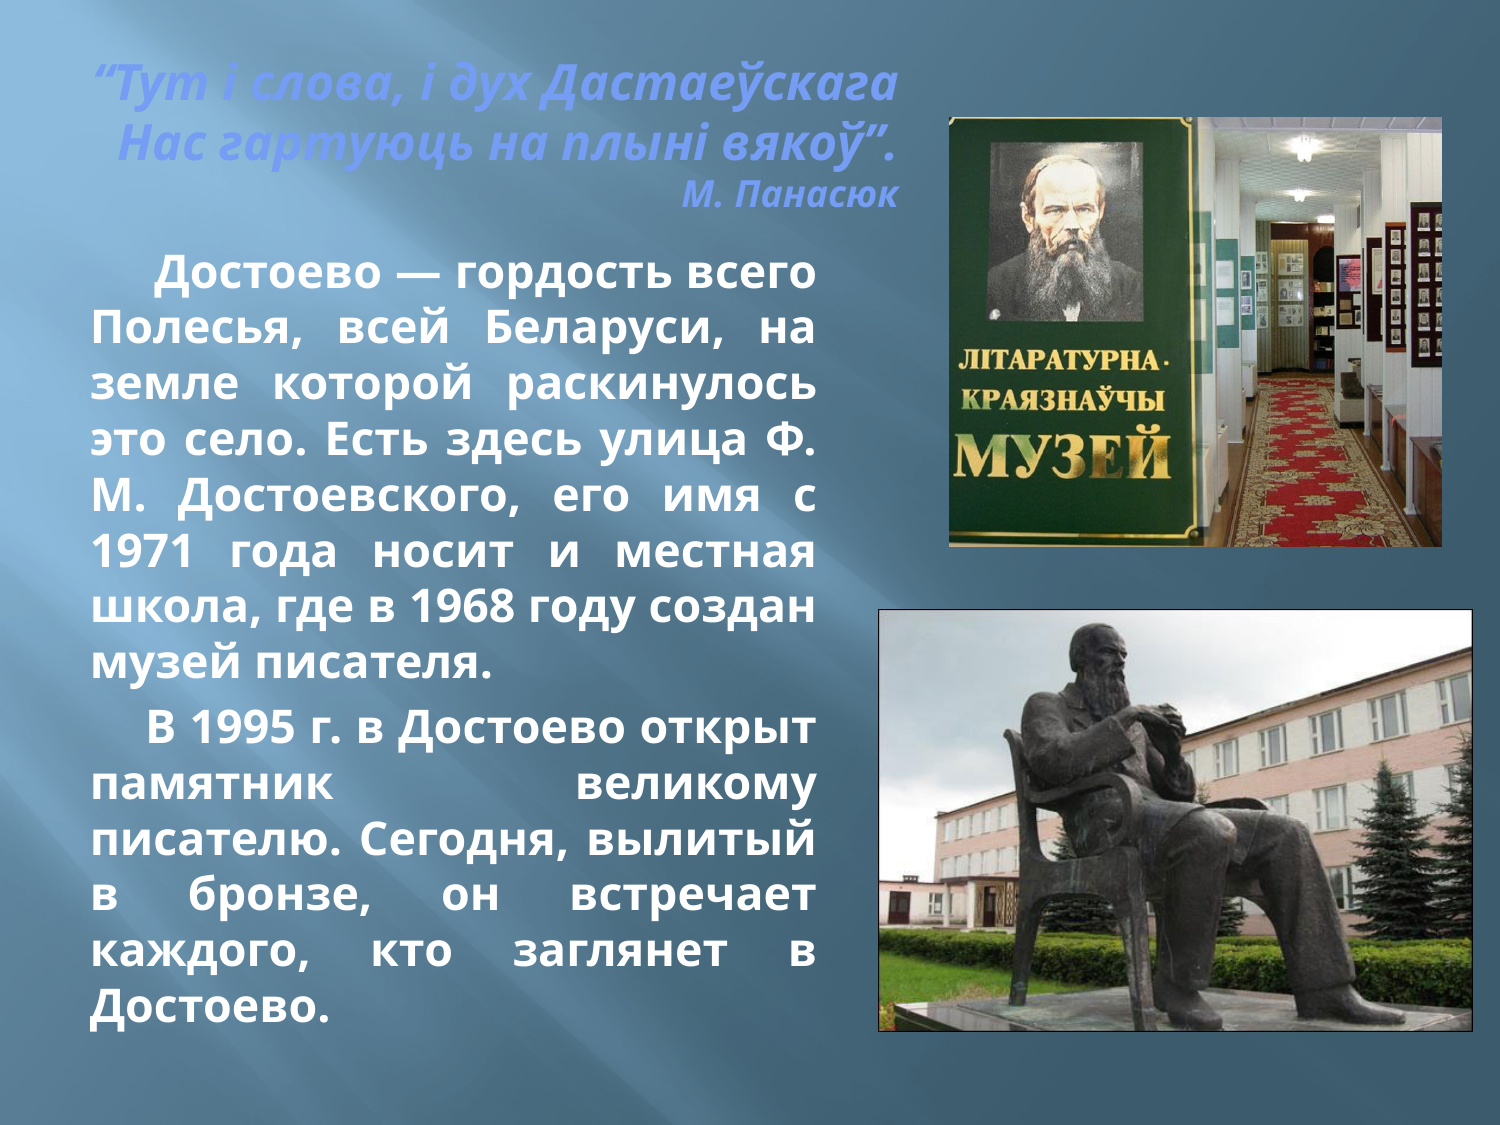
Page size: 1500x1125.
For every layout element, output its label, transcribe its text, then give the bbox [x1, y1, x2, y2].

title “Тут і слова, і дух Дастаеўскага Нас гартуюць на плыні вякоў”. М. Панасюк [35, 44, 914, 223]
picture [878, 609, 1473, 1032]
list Достоево — гордость всего Полесья, всей Беларуси, на земле которой раскинулось это село. Есть здесь улица Ф. М. Достоевского, его имя с 1971 года носит и местная школа, где в 1968 году создан музей писателя. В 1995 г. в Достоево открыт памятник великому писателю. Сегодня, вылитый в бронзе, он встречает каждого, кто заглянет в Достоево. [75, 234, 832, 1067]
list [948, 116, 1442, 547]
